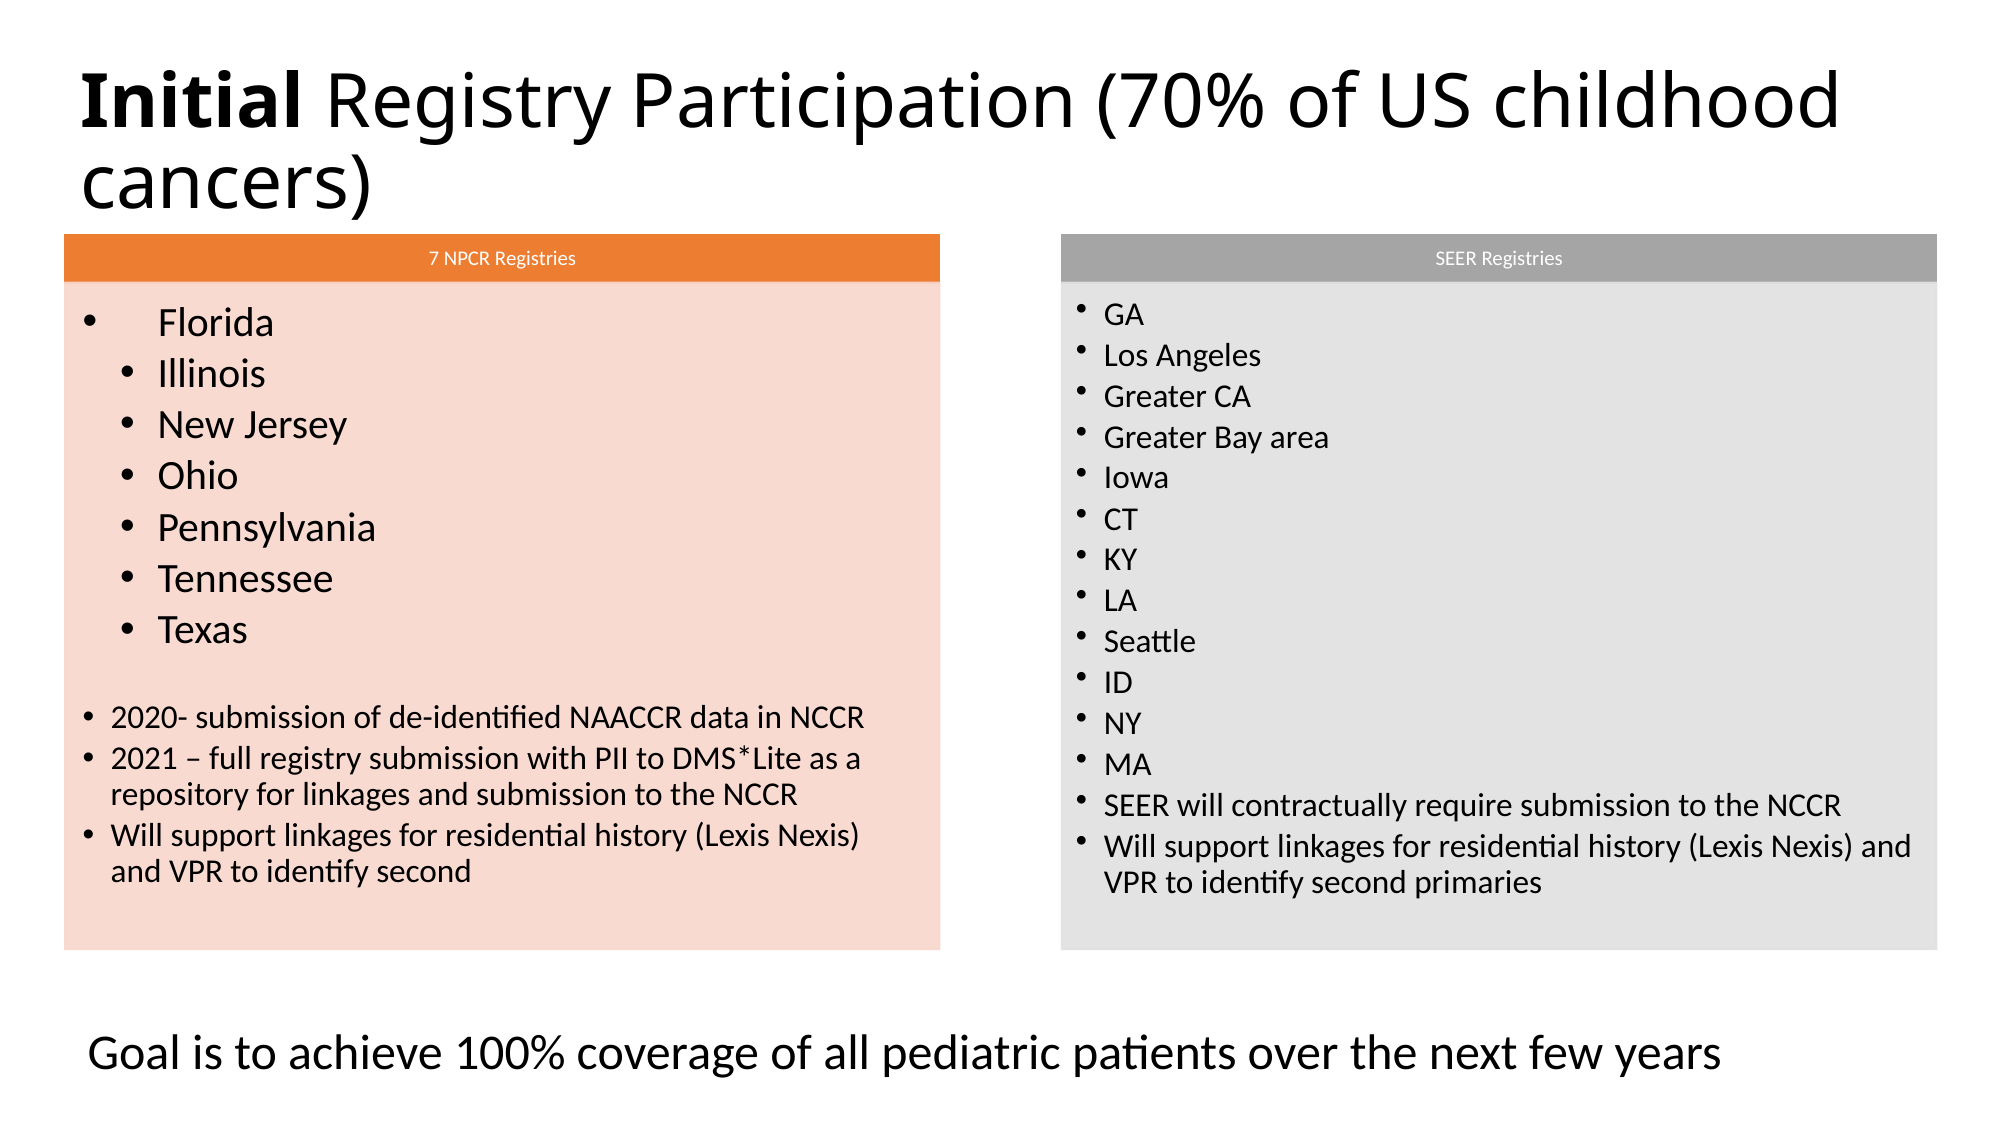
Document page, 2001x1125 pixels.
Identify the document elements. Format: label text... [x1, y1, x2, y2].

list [65, 235, 1937, 950]
title Initial Registry Participation (70% of US childhood cancers) [65, 52, 1937, 235]
text_box Goal is to achieve 100% coverage of all pediatric patients over the next few years [72, 1011, 1738, 1087]
